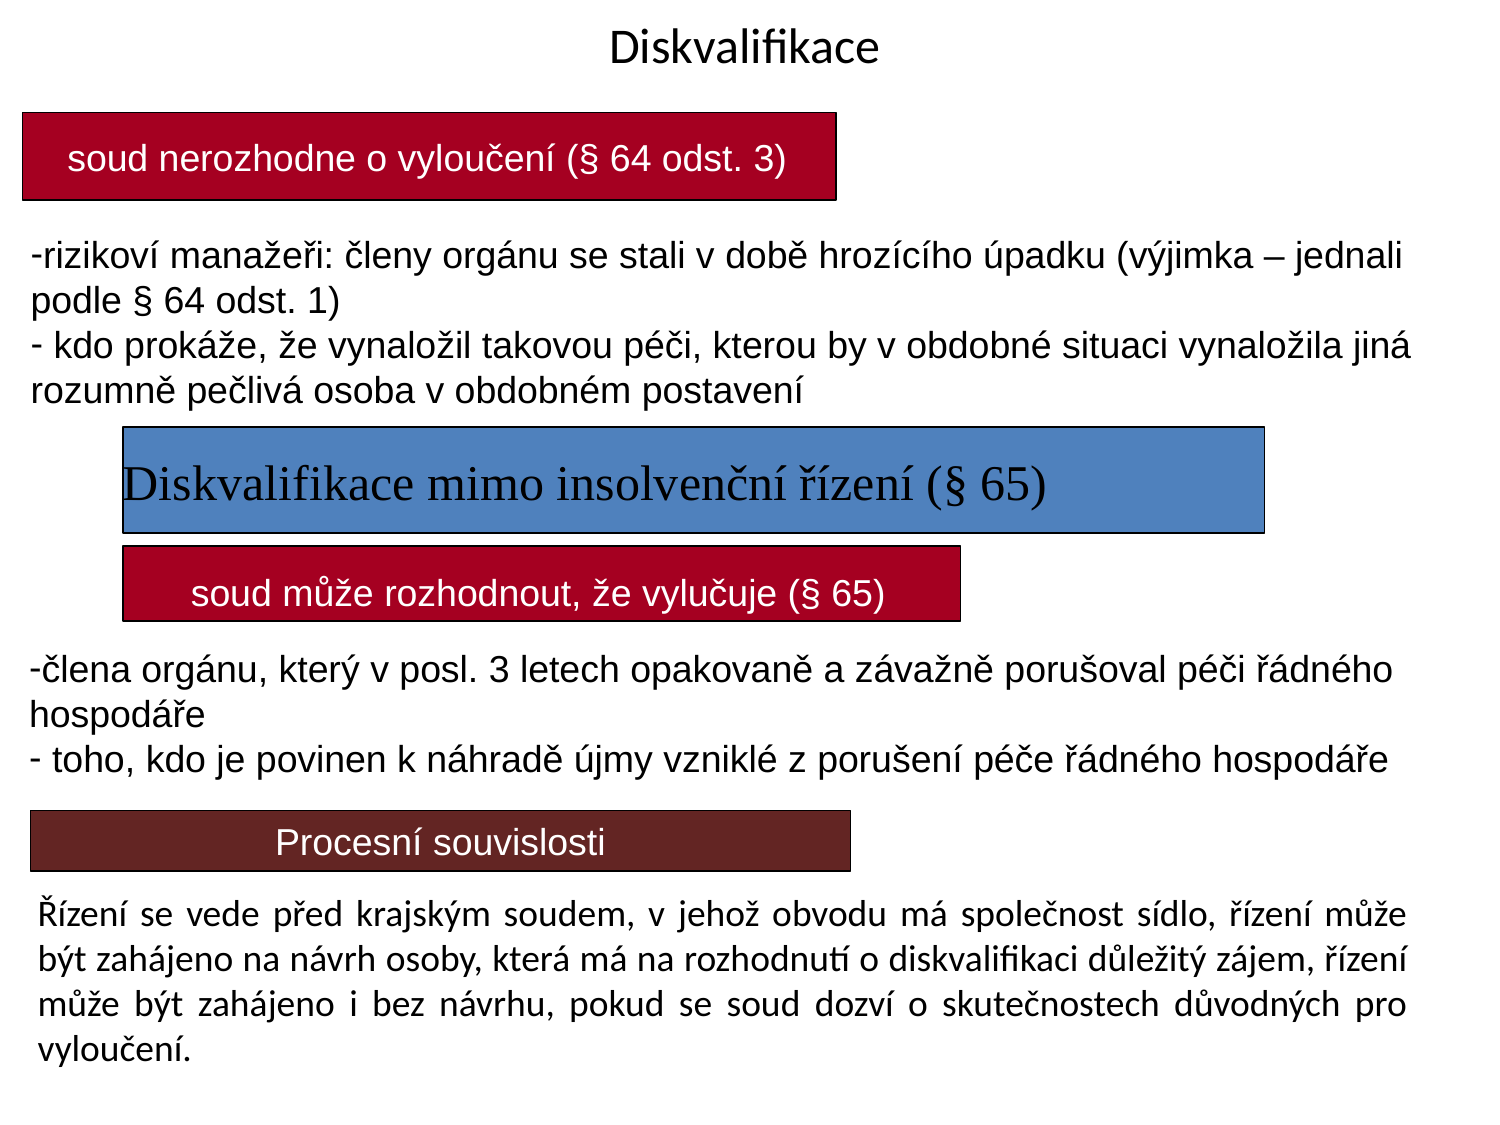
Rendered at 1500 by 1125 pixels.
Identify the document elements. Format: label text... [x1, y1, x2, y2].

text_box člena orgánu, který v posl. 3 letech opakovaně a závažně porušoval péči řádného hospodáře toho, kdo je povinen k náhradě újmy vzniklé z porušení péče řádného hospodáře [29, 645, 1500, 754]
text_box Procesní souvislosti [29, 808, 852, 873]
text_box Řízení se vede před krajským soudem, v jehož obvodu má společnost sídlo, řízení může být zahájeno na návrh osoby, která má na rozhodnutí o diskvalifikaci důležitý zájem, řízení může být zahájeno i bez návrhu, pokud se soud dozví o skutečnostech důvodných pro vyloučení. [22, 881, 1424, 1077]
text_box [122, 545, 961, 621]
text_box Diskvalifikace mimo insolvenční řízení (§ 65) [122, 426, 1265, 534]
text_box rizikoví manažeři: členy orgánu se stali v době hrozícího úpadku (výjimka – jednali podle § 64 odst. 1) kdo prokáže, že vynaložil takovou péči, kterou by v obdobné situaci vynaložila jiná rozumně pečlivá osoba v obdobném postavení [30, 231, 1473, 427]
text_box soud nerozhodne o vyloučení (§ 64 odst. 3) [10, 135, 851, 177]
text_box [22, 112, 837, 135]
text_box soud může rozhodnout, že vylučuje (§ 65) [186, 568, 897, 614]
text_box [22, 177, 837, 200]
text_box Diskvalifikace [75, 0, 1425, 88]
